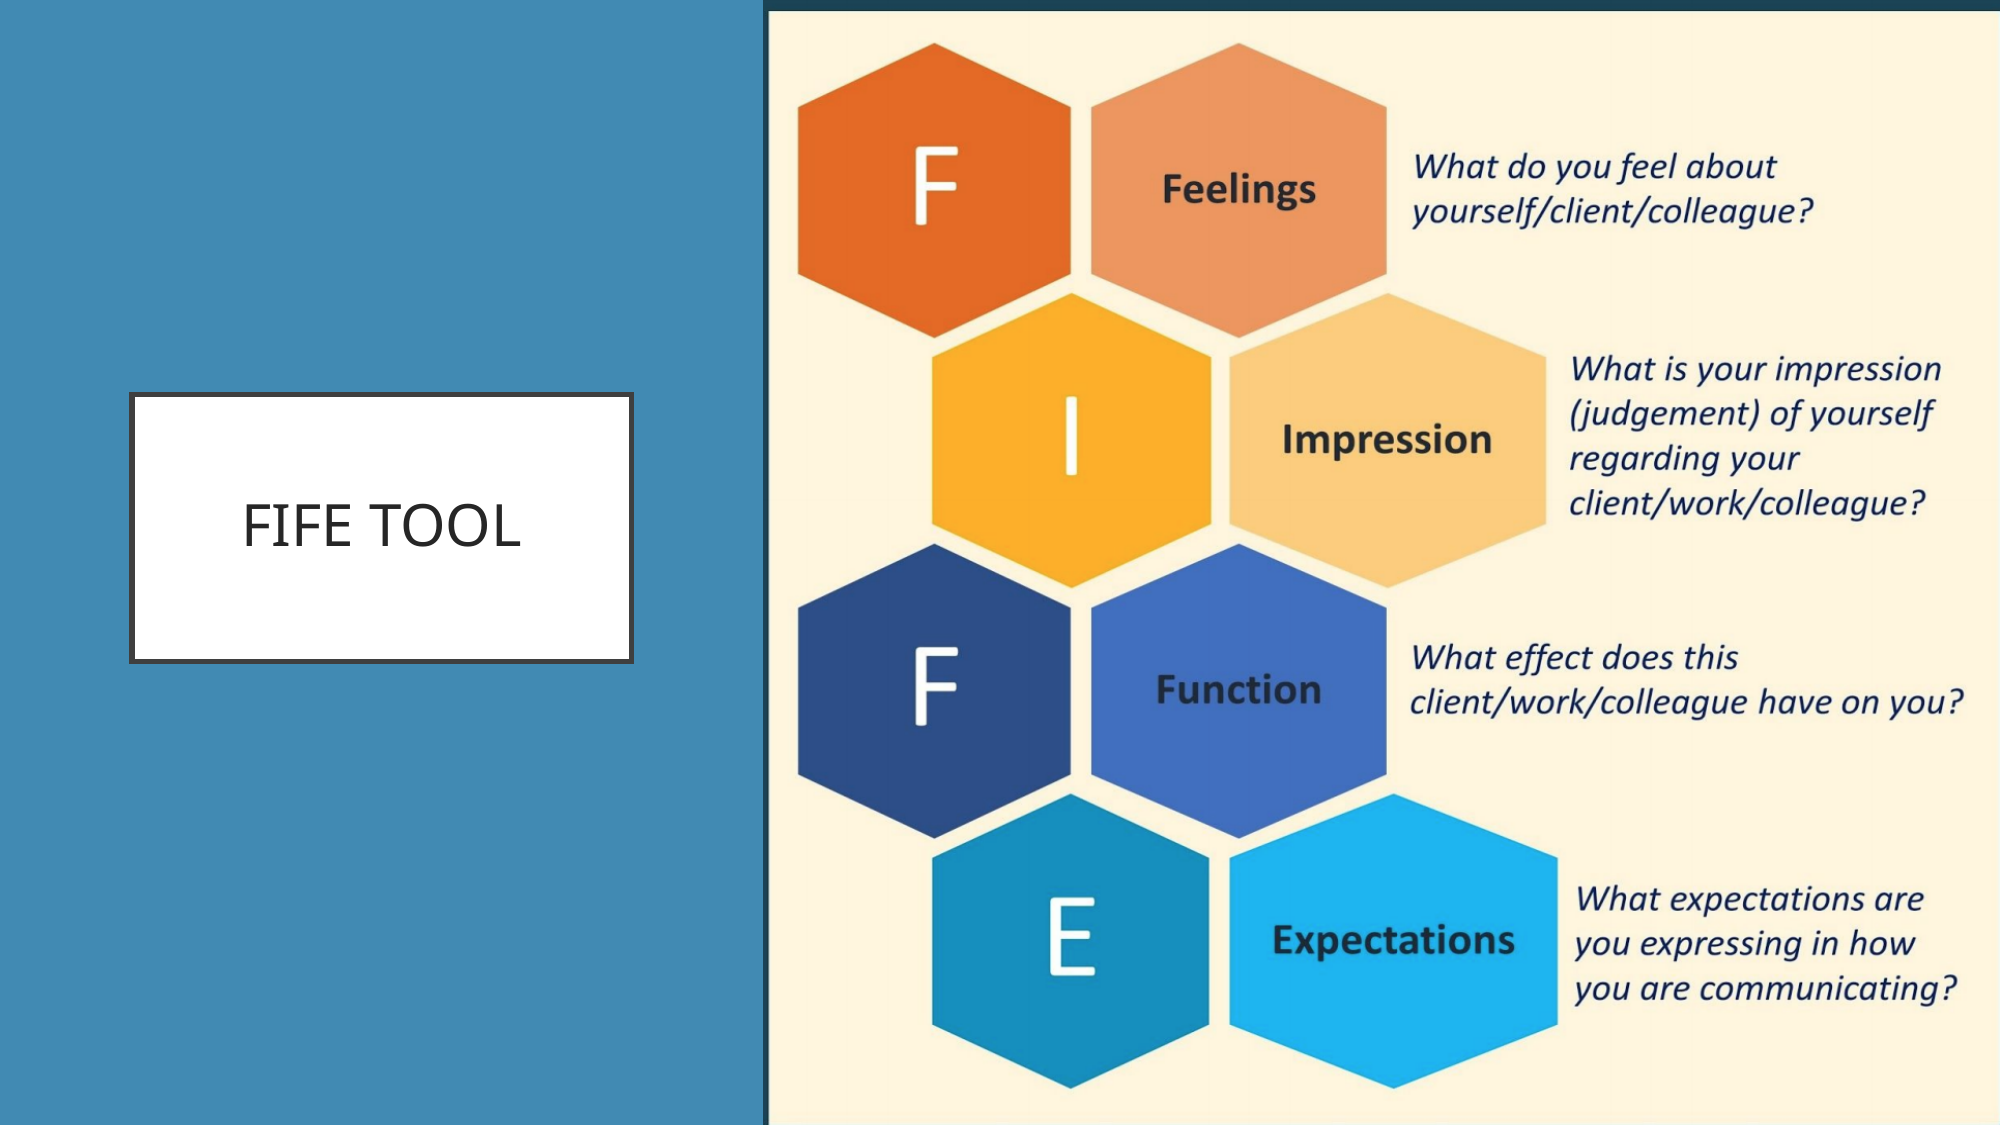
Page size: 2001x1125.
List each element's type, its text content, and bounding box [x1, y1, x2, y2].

title FIFE TOOL [129, 392, 634, 664]
picture [763, 0, 2000, 1125]
